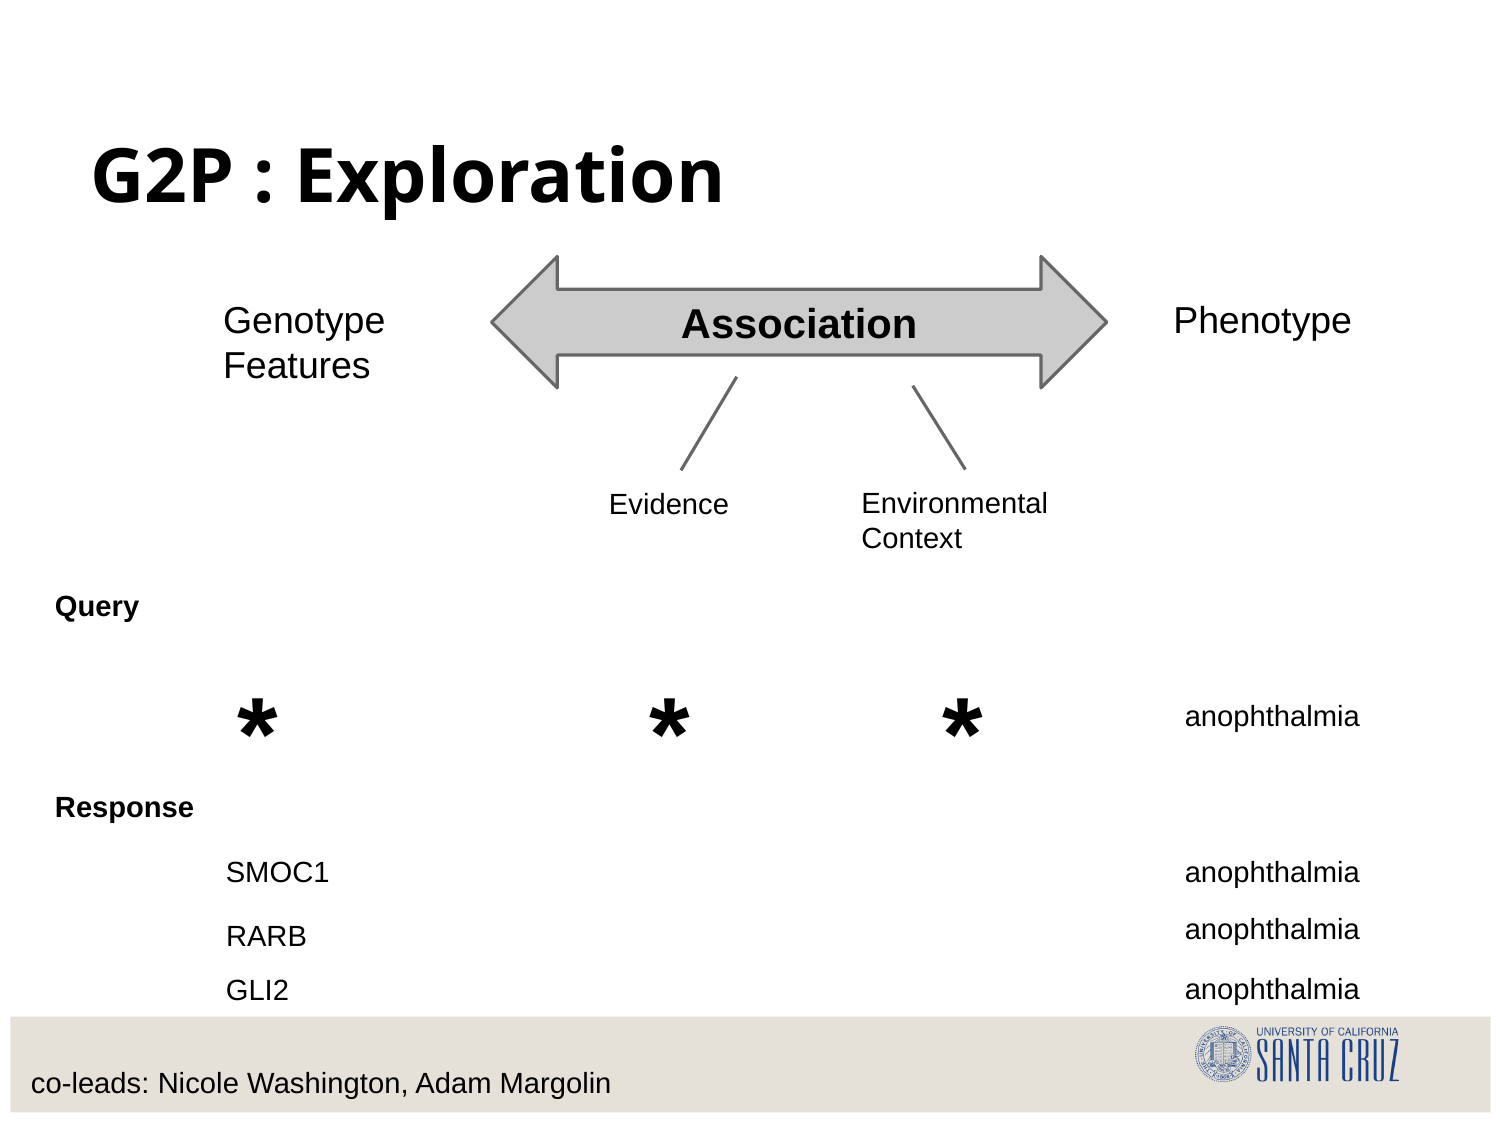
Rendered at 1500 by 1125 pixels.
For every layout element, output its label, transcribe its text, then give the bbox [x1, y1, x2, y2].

text_box anophthalmia [1169, 955, 1423, 1095]
text_box anophthalmia [1169, 682, 1423, 822]
text_box Phenotype [1158, 280, 1480, 428]
text_box RARB [210, 902, 370, 1029]
text_box Environmental Context [846, 469, 1085, 559]
text_box SMOC1 [210, 837, 385, 964]
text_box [680, 376, 737, 471]
text_box Response [40, 773, 255, 863]
text_box * [634, 651, 712, 759]
title G2P : Exploration [75, 45, 1425, 233]
text_box Evidence [594, 470, 768, 560]
text_box Query [40, 572, 255, 662]
text_box Genotype Features [208, 280, 530, 428]
text_box * [926, 651, 1004, 759]
text_box Association [530, 256, 1107, 388]
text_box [912, 385, 966, 470]
text_box GLI2 [210, 956, 312, 1048]
text_box anophthalmia [1169, 837, 1423, 895]
text_box * [222, 651, 300, 759]
text_box anophthalmia [1169, 895, 1423, 955]
text_box co-leads: Nicole Washington, Adam Margolin [15, 1048, 700, 1105]
